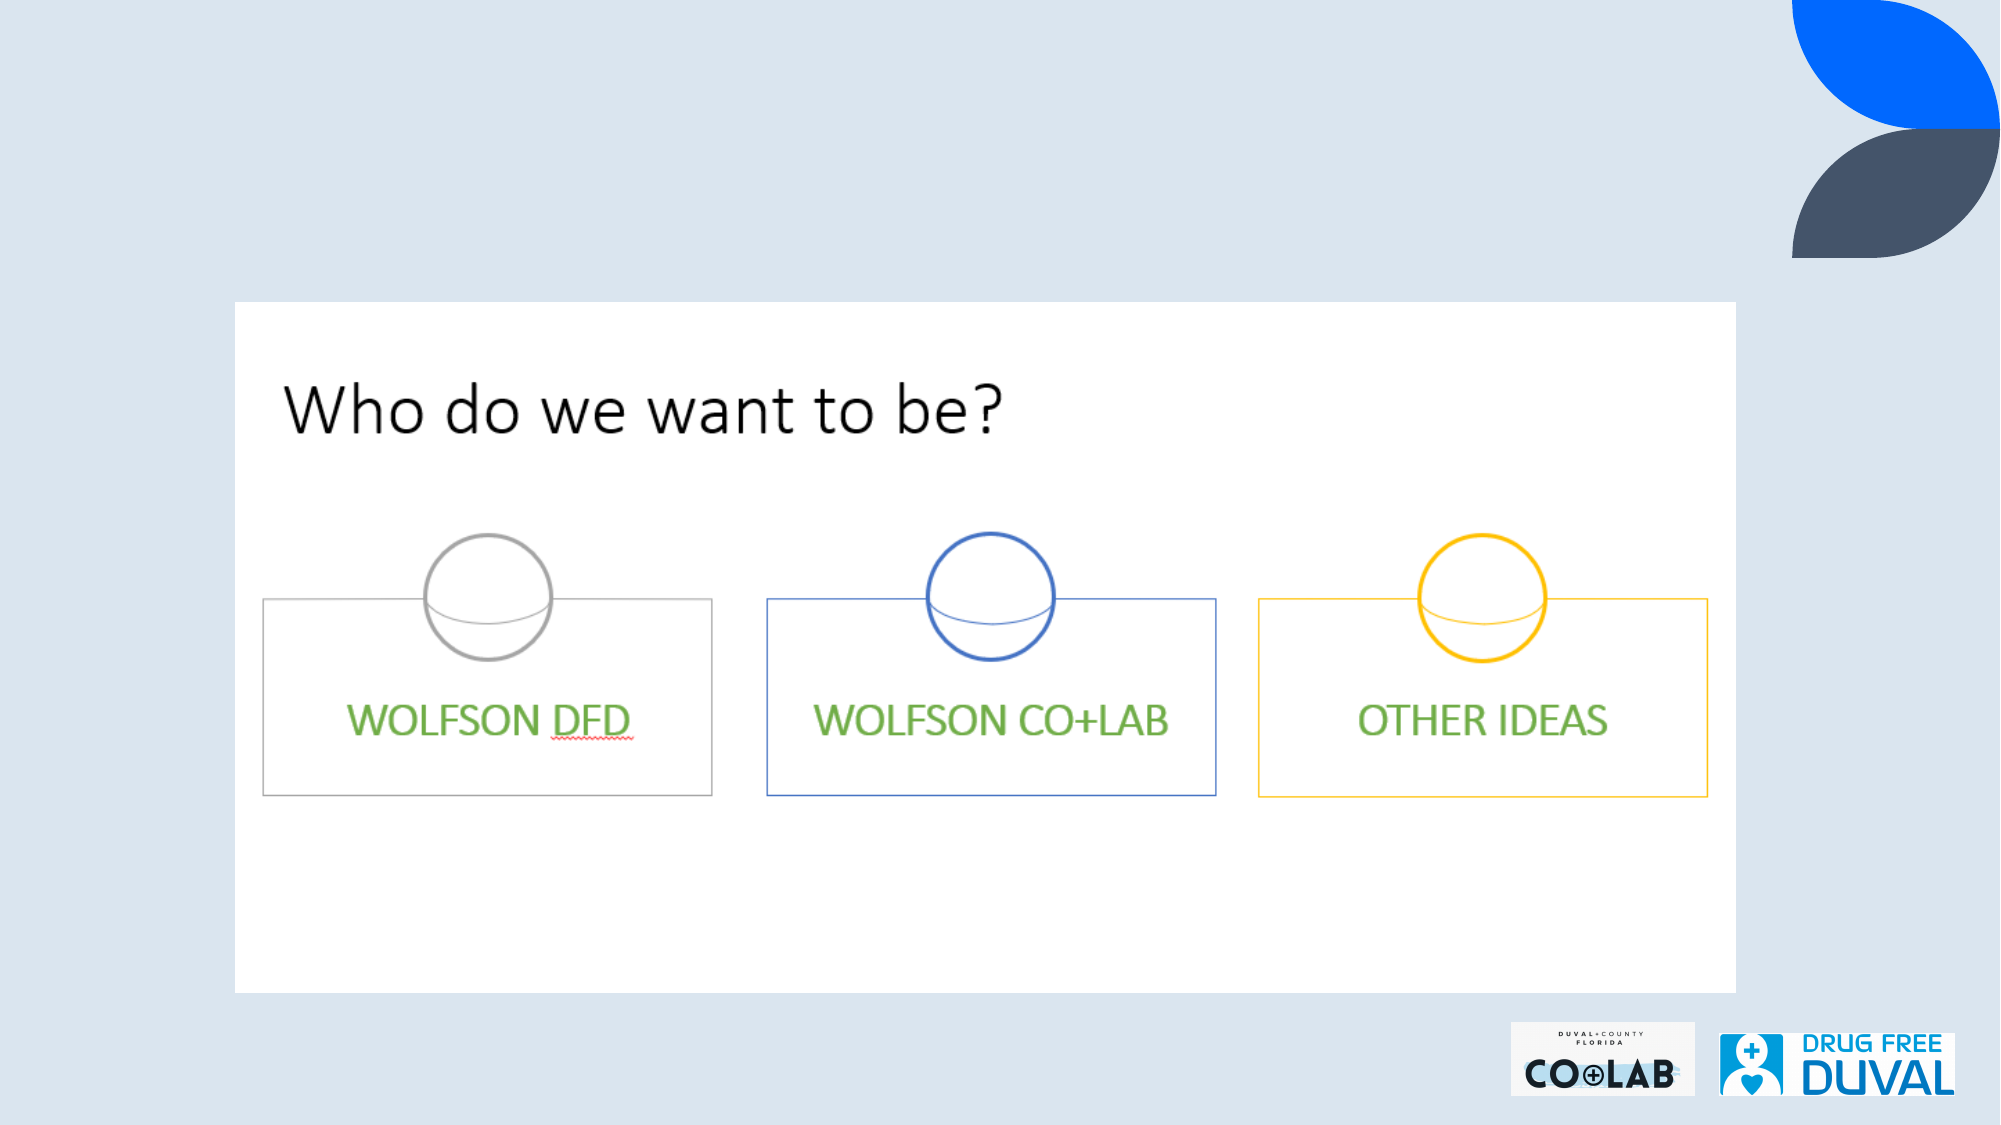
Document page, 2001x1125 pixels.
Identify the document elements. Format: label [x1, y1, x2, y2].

picture [235, 302, 1736, 993]
picture [1511, 1022, 1695, 1096]
picture [1719, 1033, 1955, 1096]
